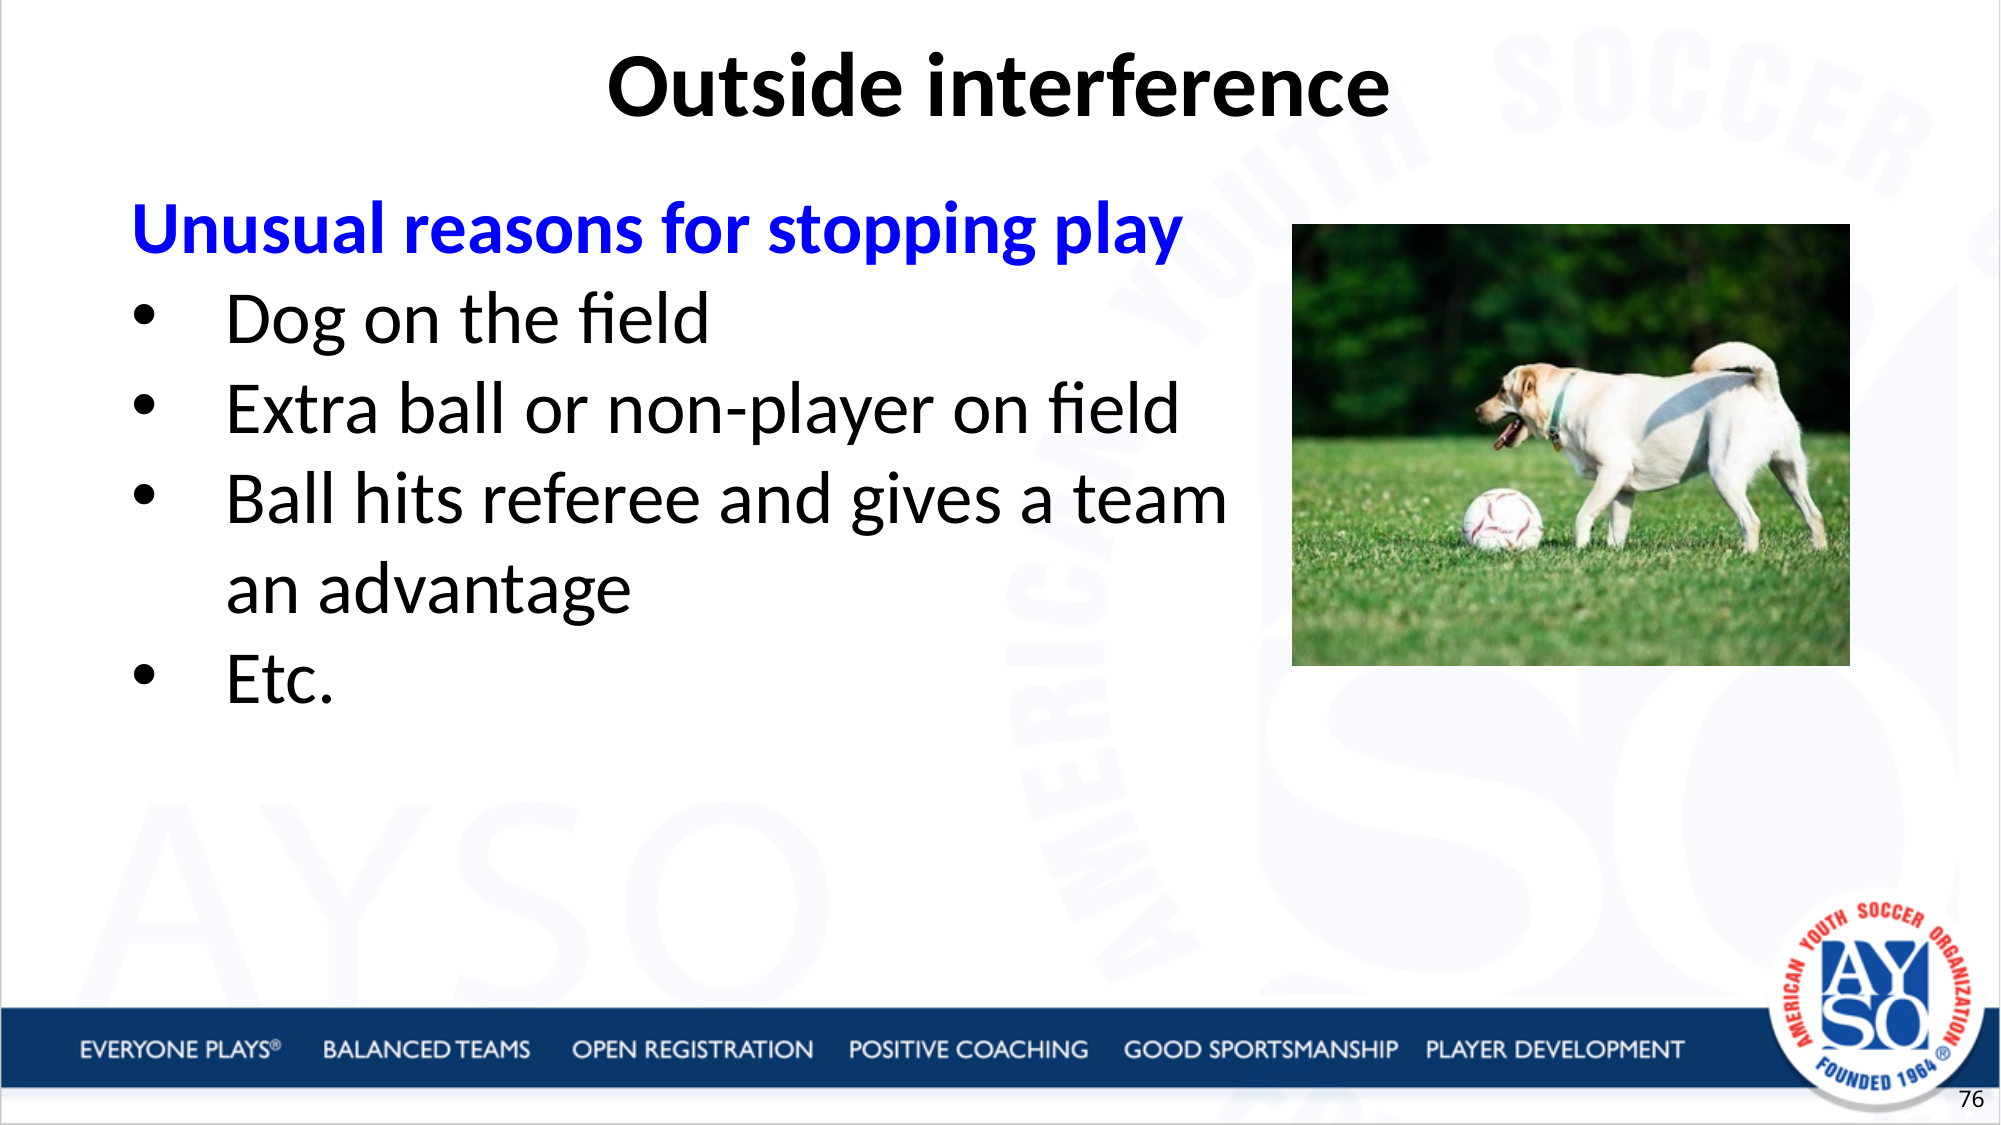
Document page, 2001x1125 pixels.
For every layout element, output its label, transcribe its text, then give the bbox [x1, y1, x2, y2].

slide_number 76 [1850, 1074, 2000, 1125]
text_box Unusual reasons for stopping play Dog on the field Extra ball or non-player on field Ball hits referee and gives a team an advantage Etc. [117, 171, 1270, 816]
picture [0, 0, 2001, 1125]
text_box Outside interference [103, 17, 1897, 143]
